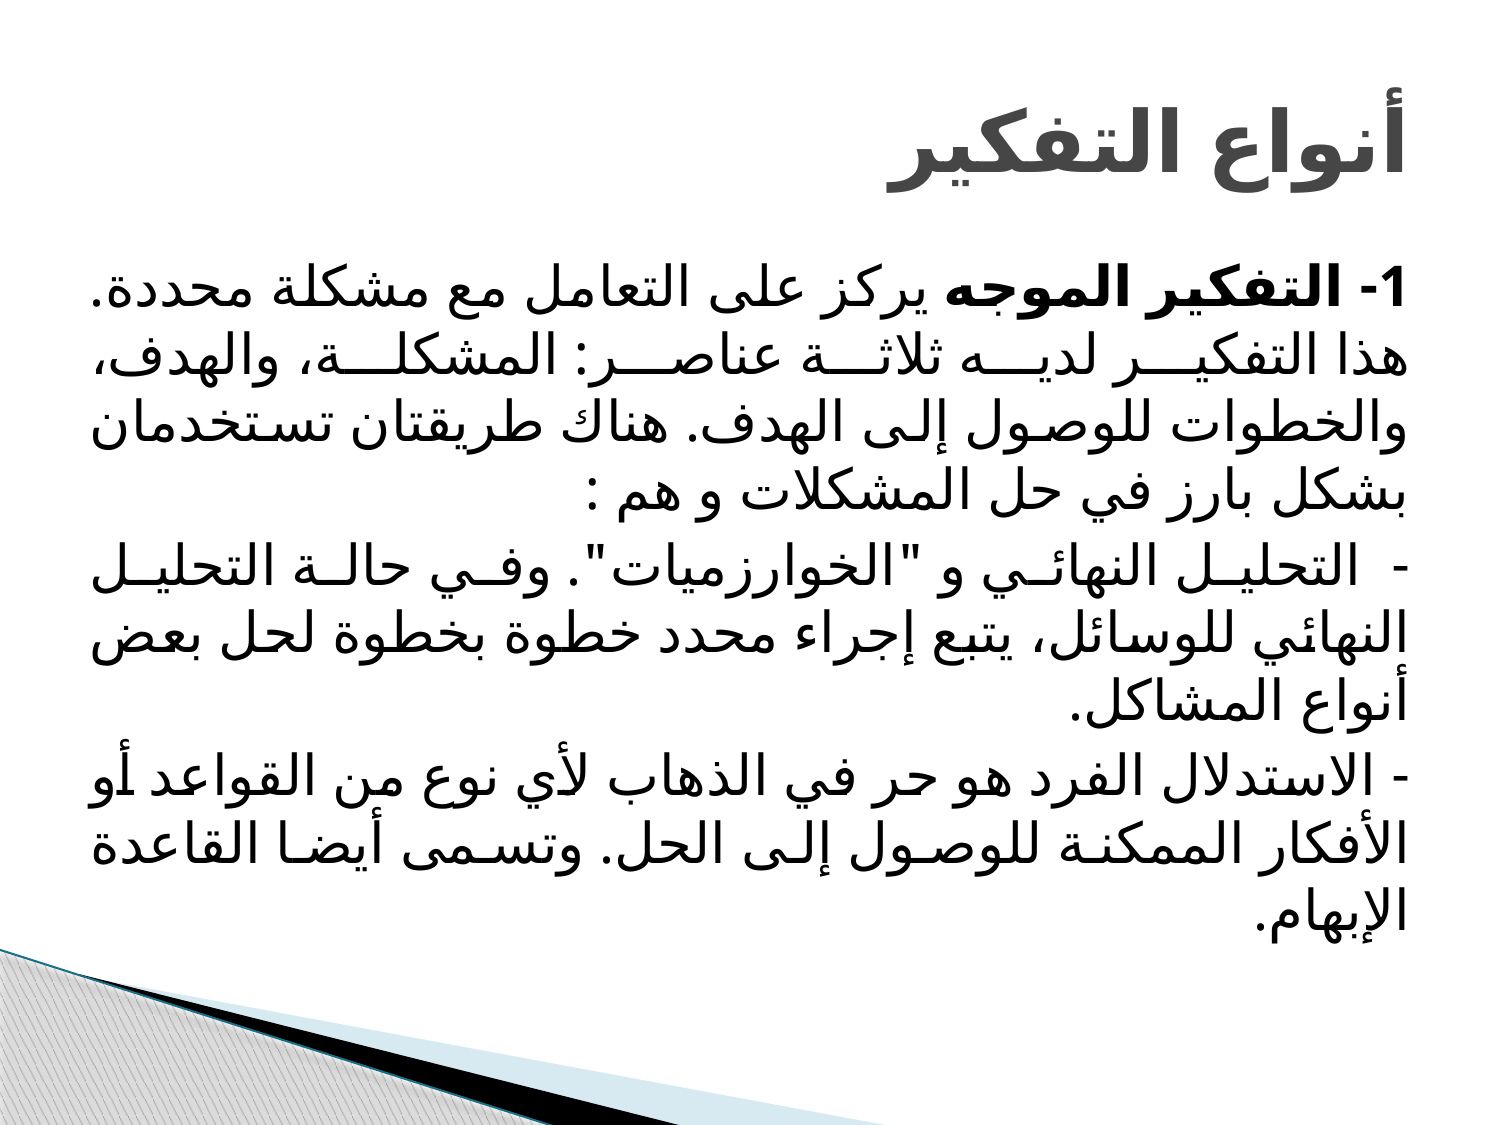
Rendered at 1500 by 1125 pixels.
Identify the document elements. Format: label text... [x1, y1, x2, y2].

list 1- التفكير الموجه يركز على التعامل مع مشكلة محددة. هذا التفكير لديه ثلاثة عناصر: المشكلة، والهدف، والخطوات للوصول إلى الهدف. هناك طريقتان تستخدمان بشكل بارز في حل المشكلات و هم : - التحليل النهائي و "الخوارزميات". وفي حالة التحليل النهائي للوسائل، يتبع إجراء محدد خطوة بخطوة لحل بعض أنواع المشاكل. - الاستدلال الفرد هو حر في الذهاب لأي نوع من القواعد أو الأفكار الممكنة للوصول إلى الحل. وتسمى أيضا القاعدة الإبهام. [75, 243, 1425, 986]
title أنواع التفكير [75, 45, 1425, 233]
